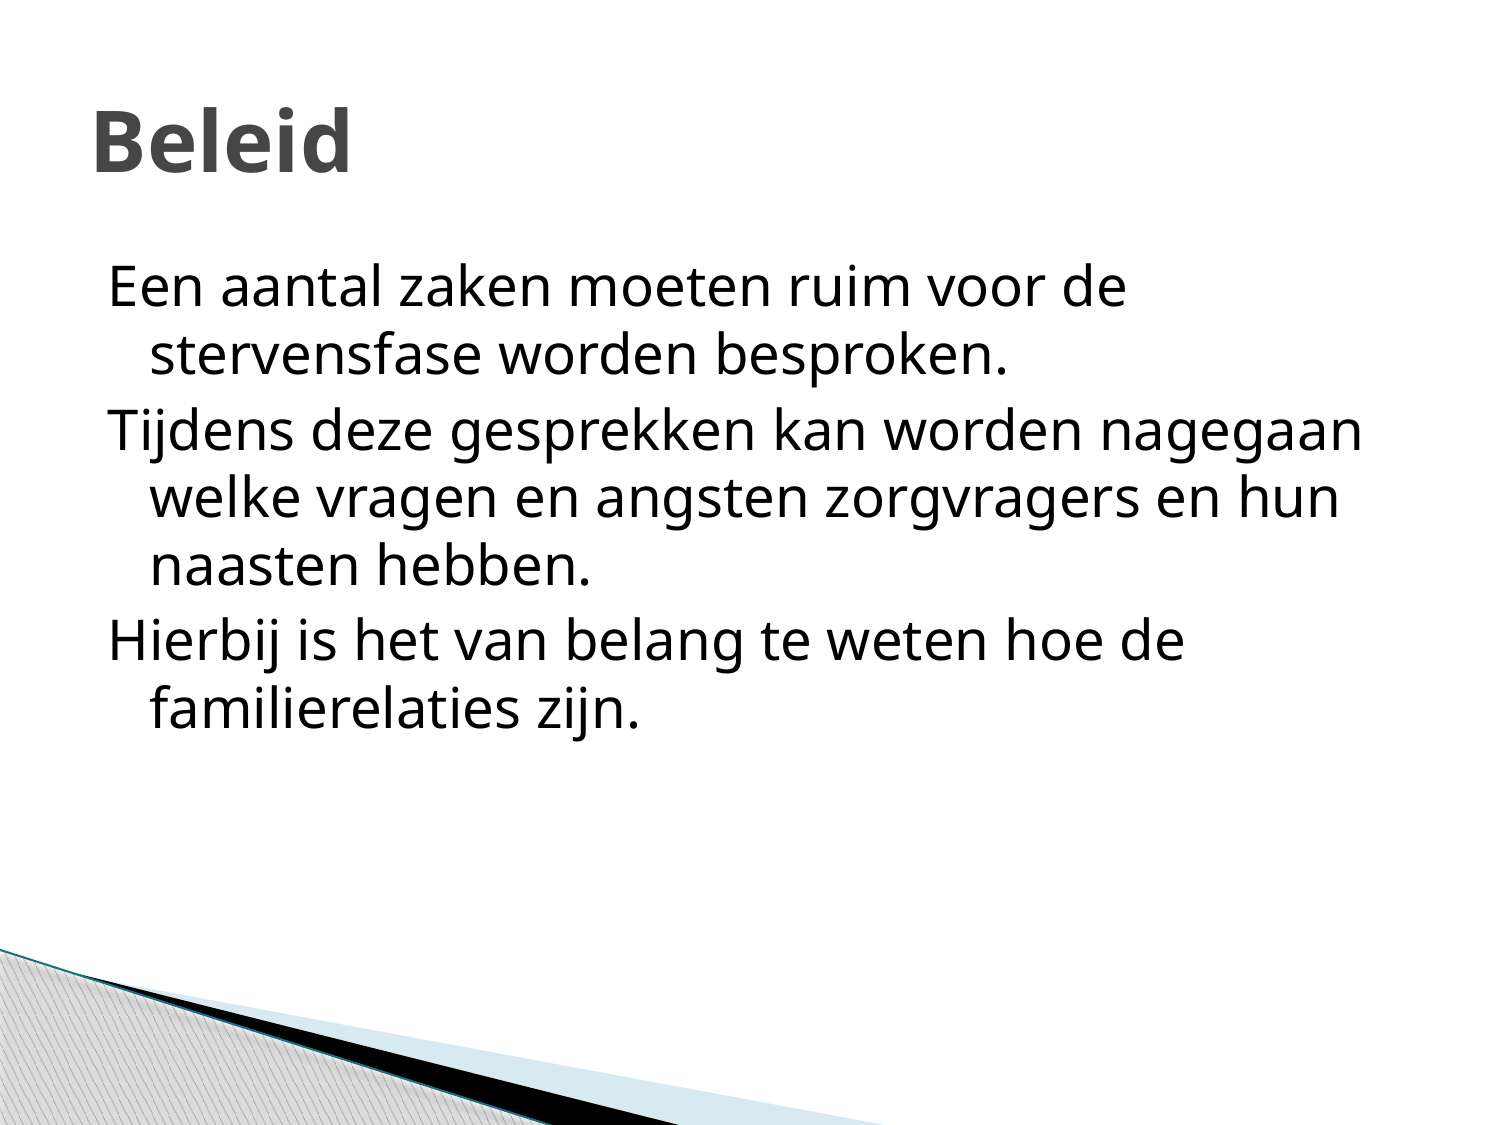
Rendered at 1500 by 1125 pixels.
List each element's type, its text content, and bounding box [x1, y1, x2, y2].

title Beleid [75, 45, 1425, 233]
list Een aantal zaken moeten ruim voor de stervensfase worden besproken. Tijdens deze gesprekken kan worden nagegaan welke vragen en angsten zorgvragers en hun naasten hebben. Hierbij is het van belang te weten hoe de familierelaties zijn. [75, 243, 1425, 986]
